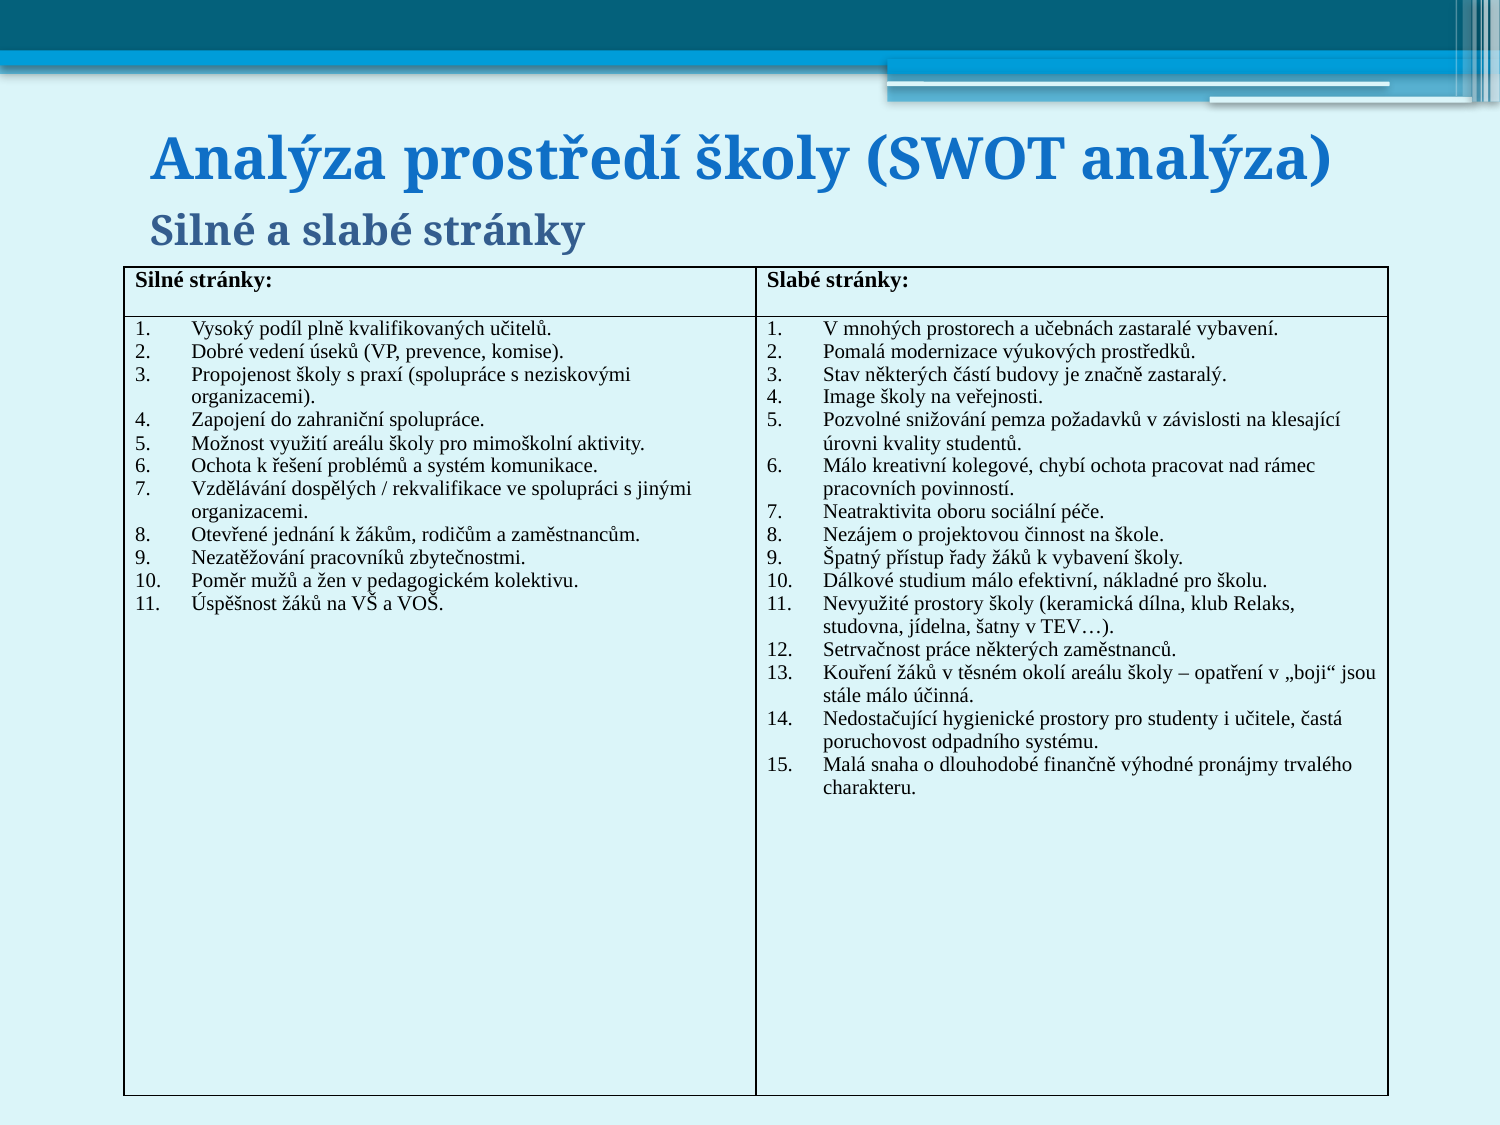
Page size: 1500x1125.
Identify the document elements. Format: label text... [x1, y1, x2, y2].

text_box Silné a slabé stránky [135, 196, 1365, 262]
table_cell Vysoký podíl plně kvalifikovaných učitelů. Dobré vedení úseků (VP, prevence, komise). Propojenost školy s praxí (spolupráce s neziskovými organizacemi). Zapojení do zahraniční spolupráce. Možnost využití areálu školy pro mimoškolní aktivity. Ochota k řešení problémů a systém komunikace. Vzdělávání dospělých / rekvalifikace ve spolupráci s jinými organizacemi. Otevřené jednání k žákům, rodičům a zaměstnancům. Nezatěžování pracovníků zbytečnostmi. Poměr mužů a žen v pedagogickém kolektivu. Úspěšnost žáků na VŠ a VOŠ. [125, 317, 755, 1095]
table_cell V mnohých prostorech a učebnách zastaralé vybavení. Pomalá modernizace výukových prostředků. Stav některých částí budovy je značně zastaralý. Image školy na veřejnosti. Pozvolné snižování pemza požadavků v závislosti na klesající úrovni kvality studentů. Málo kreativní kolegové, chybí ochota pracovat nad rámec pracovních povinností. Neatraktivita oboru sociální péče. Nezájem o projektovou činnost na škole. Špatný přístup řady žáků k vybavení školy. Dálkové studium málo efektivní, nákladné pro školu. Nevyužité prostory školy (keramická dílna, klub Relaks, studovna, jídelna, šatny v TEV…). Setrvačnost práce některých zaměstnanců. Kouření žáků v těsném okolí areálu školy – opatření v „boji“ jsou stále málo účinná. Nedostačující hygienické prostory pro studenty i učitele, častá poruchovost odpadního systému. Malá snaha o dlouhodobé finančně výhodné pronájmy trvalého charakteru. [757, 317, 1387, 1095]
text_box Analýza prostředí školy (SWOT analýza) [135, 113, 1388, 199]
table_header Silné stránky: [125, 268, 755, 316]
table_header Slabé stránky: [757, 268, 1387, 316]
